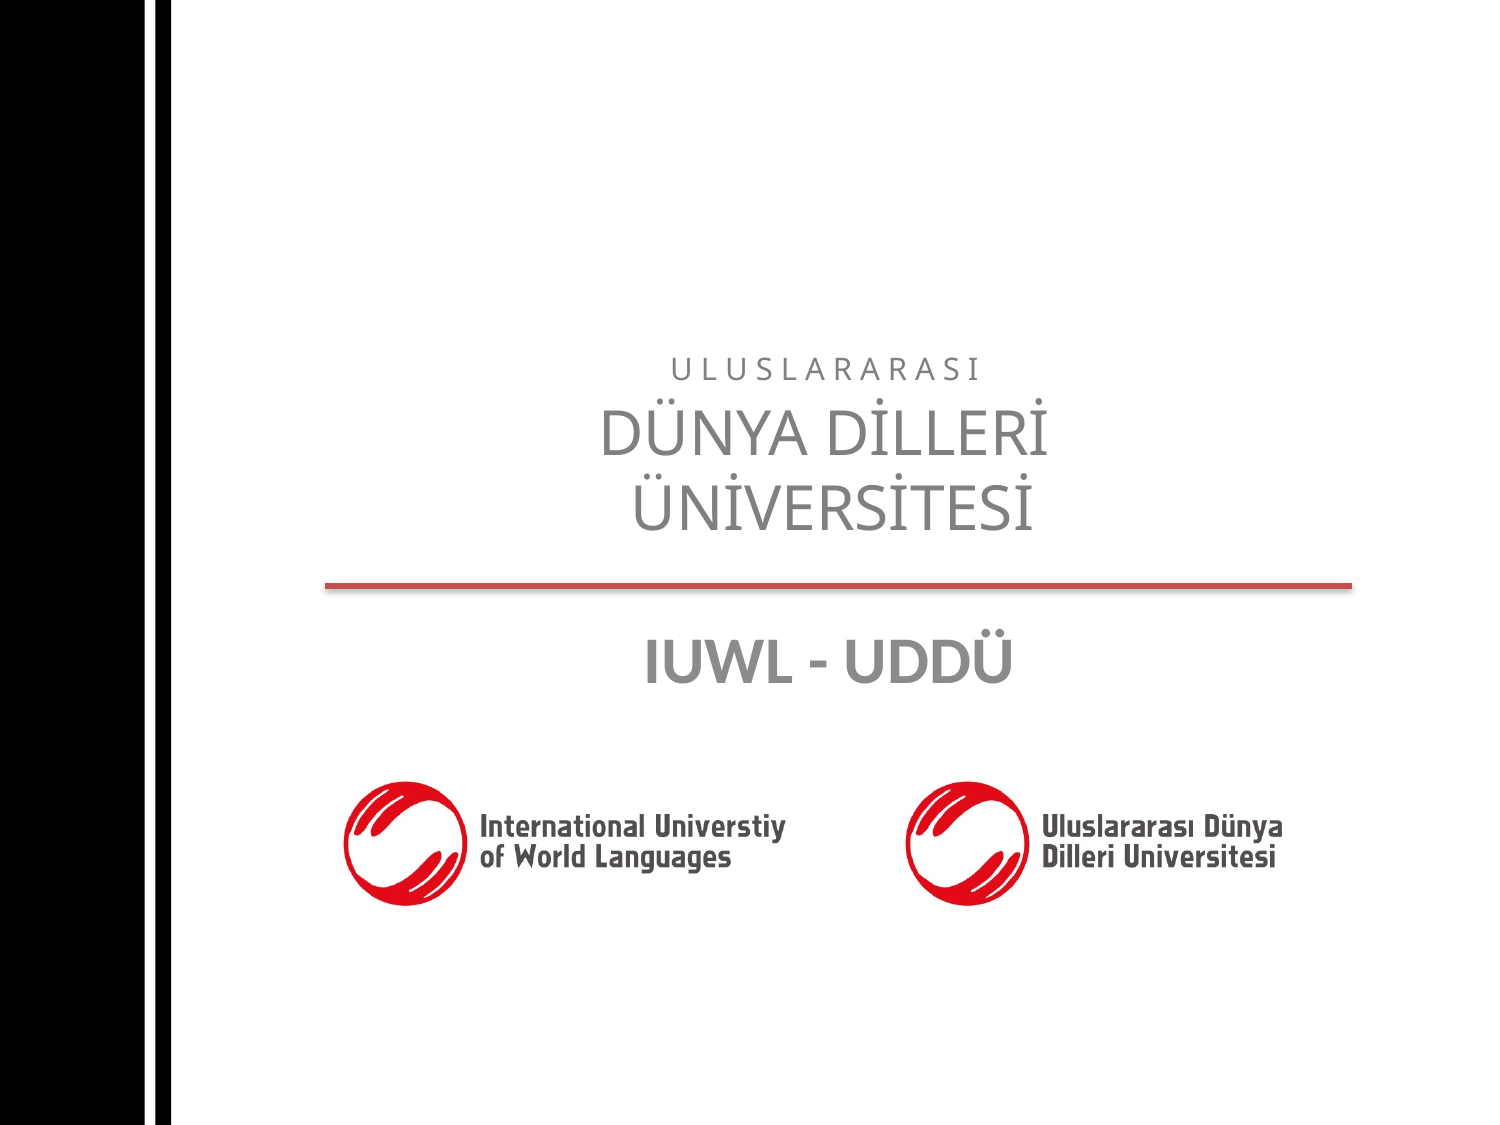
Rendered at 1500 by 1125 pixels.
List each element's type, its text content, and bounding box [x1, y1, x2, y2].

text_box [143, 0, 158, 1125]
text_box [158, 0, 173, 1125]
text_box [0, 0, 143, 1125]
picture [867, 769, 1372, 918]
picture [306, 769, 810, 918]
title U L U S L A R A R A S I DÜNYA DİLLERİ ÜNİVERSİTESİ [277, 309, 1388, 551]
subtitle IUWL - UDDÜ [383, 609, 1275, 712]
